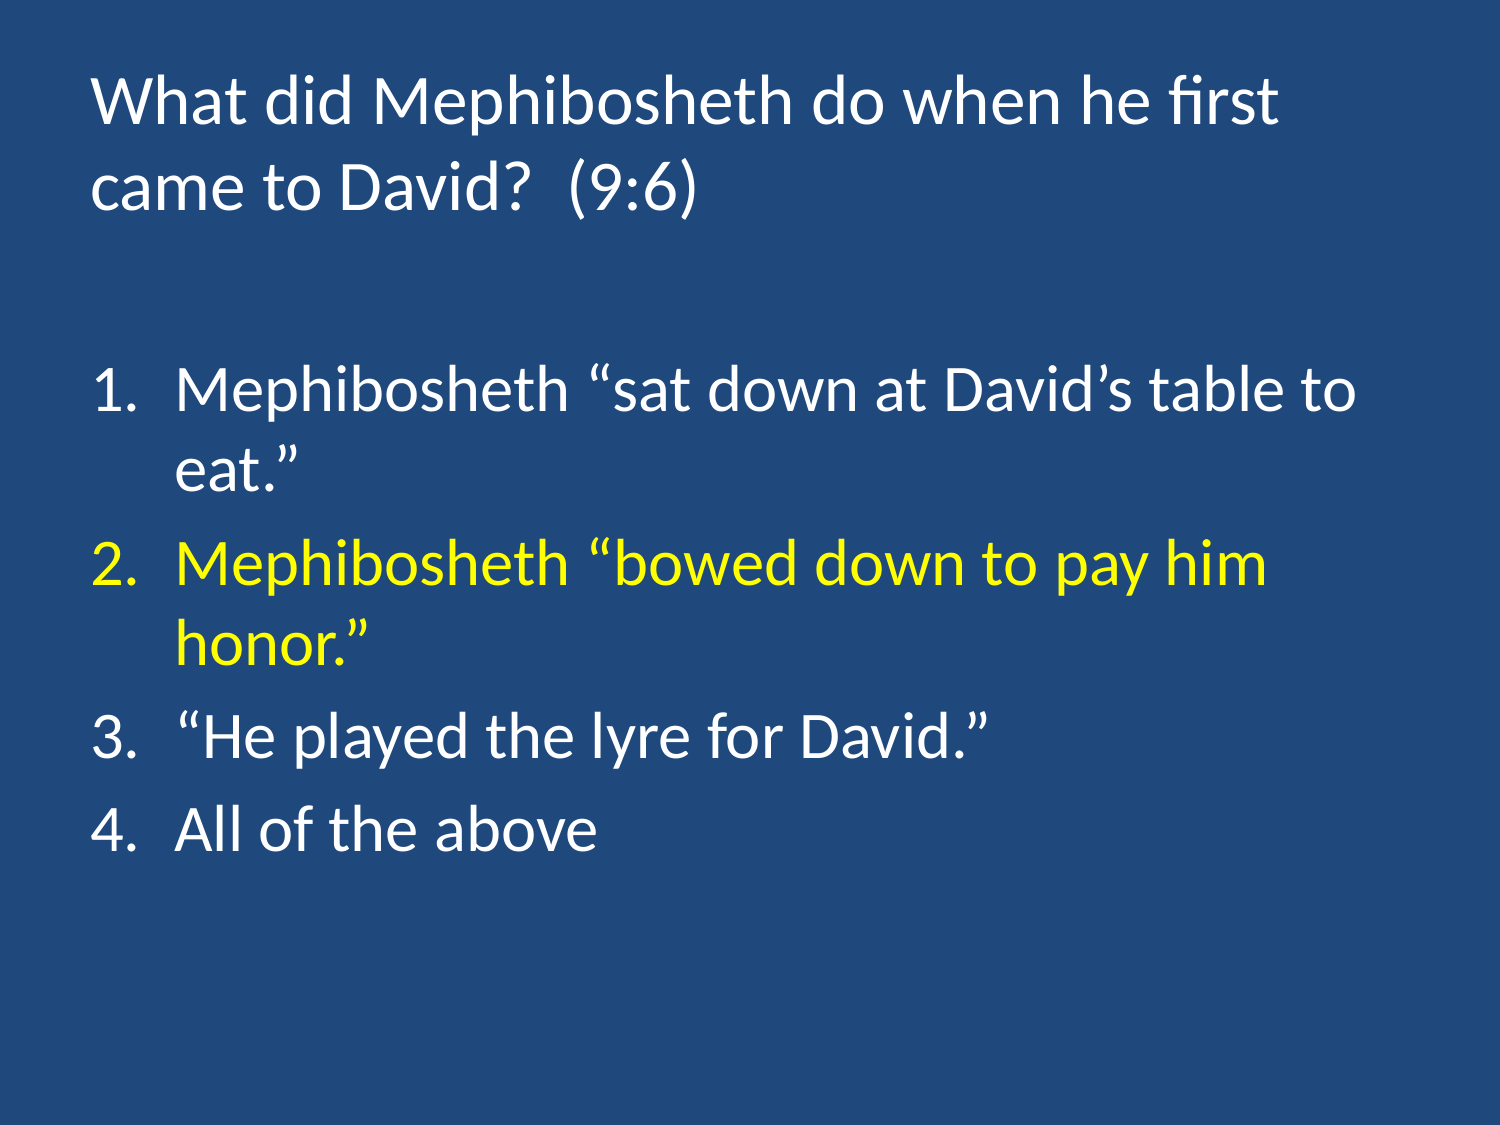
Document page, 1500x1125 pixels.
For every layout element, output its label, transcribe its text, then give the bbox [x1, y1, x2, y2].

title What did Mephibosheth do when he first came to David? (9:6) [75, 45, 1425, 233]
list Mephibosheth “sat down at David’s table to eat.” Mephibosheth “bowed down to pay him honor.” “He played the lyre for David.” All of the above [75, 337, 1425, 1005]
